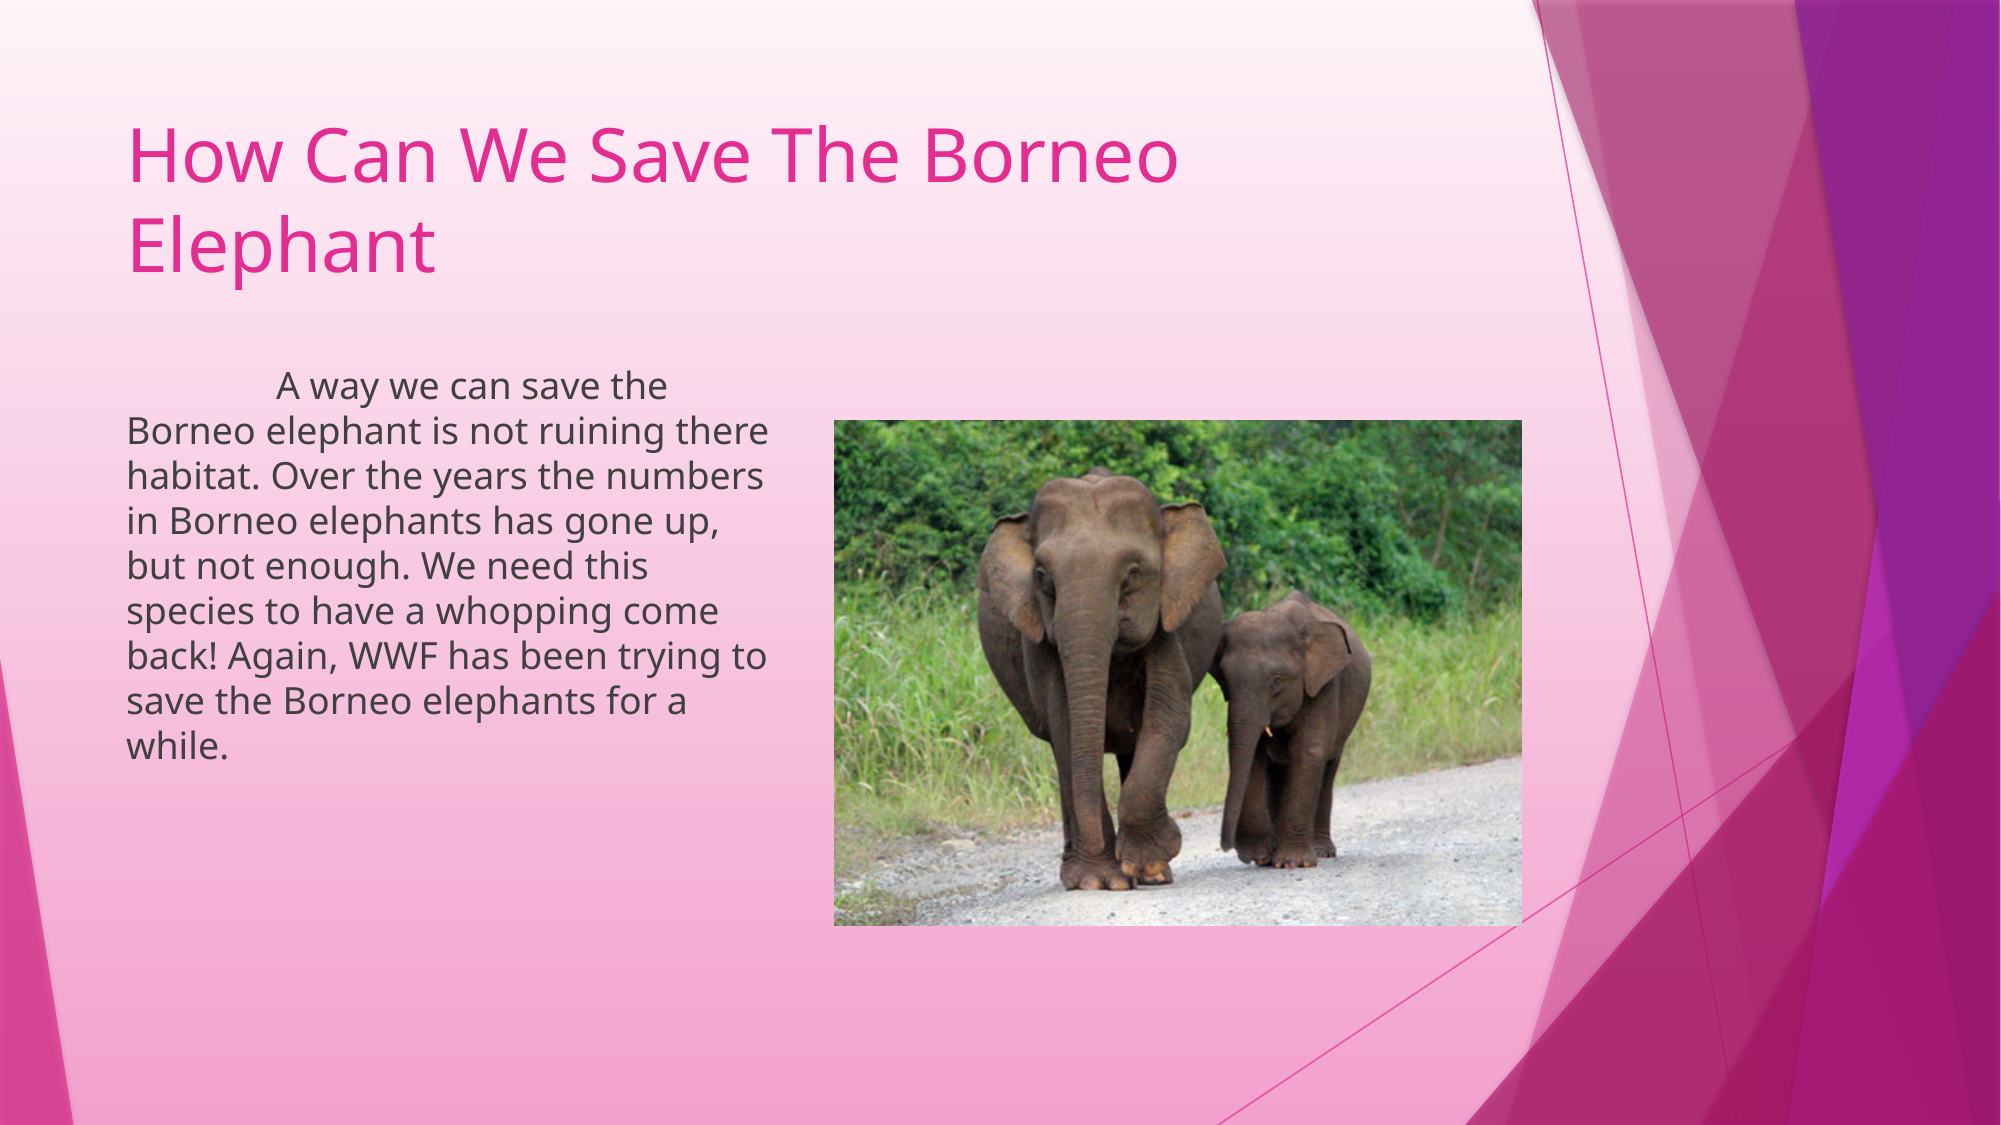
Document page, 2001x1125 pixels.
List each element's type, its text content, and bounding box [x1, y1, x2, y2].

title How Can We Save The Borneo Elephant [111, 99, 1522, 317]
list A way we can save the Borneo elephant is not ruining there habitat. Over the years the numbers in Borneo elephants has gone up, but not enough. We need this species to have a whopping come back! Again, WWF has been trying to save the Borneo elephants for a while. [111, 354, 798, 992]
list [834, 419, 1522, 926]
